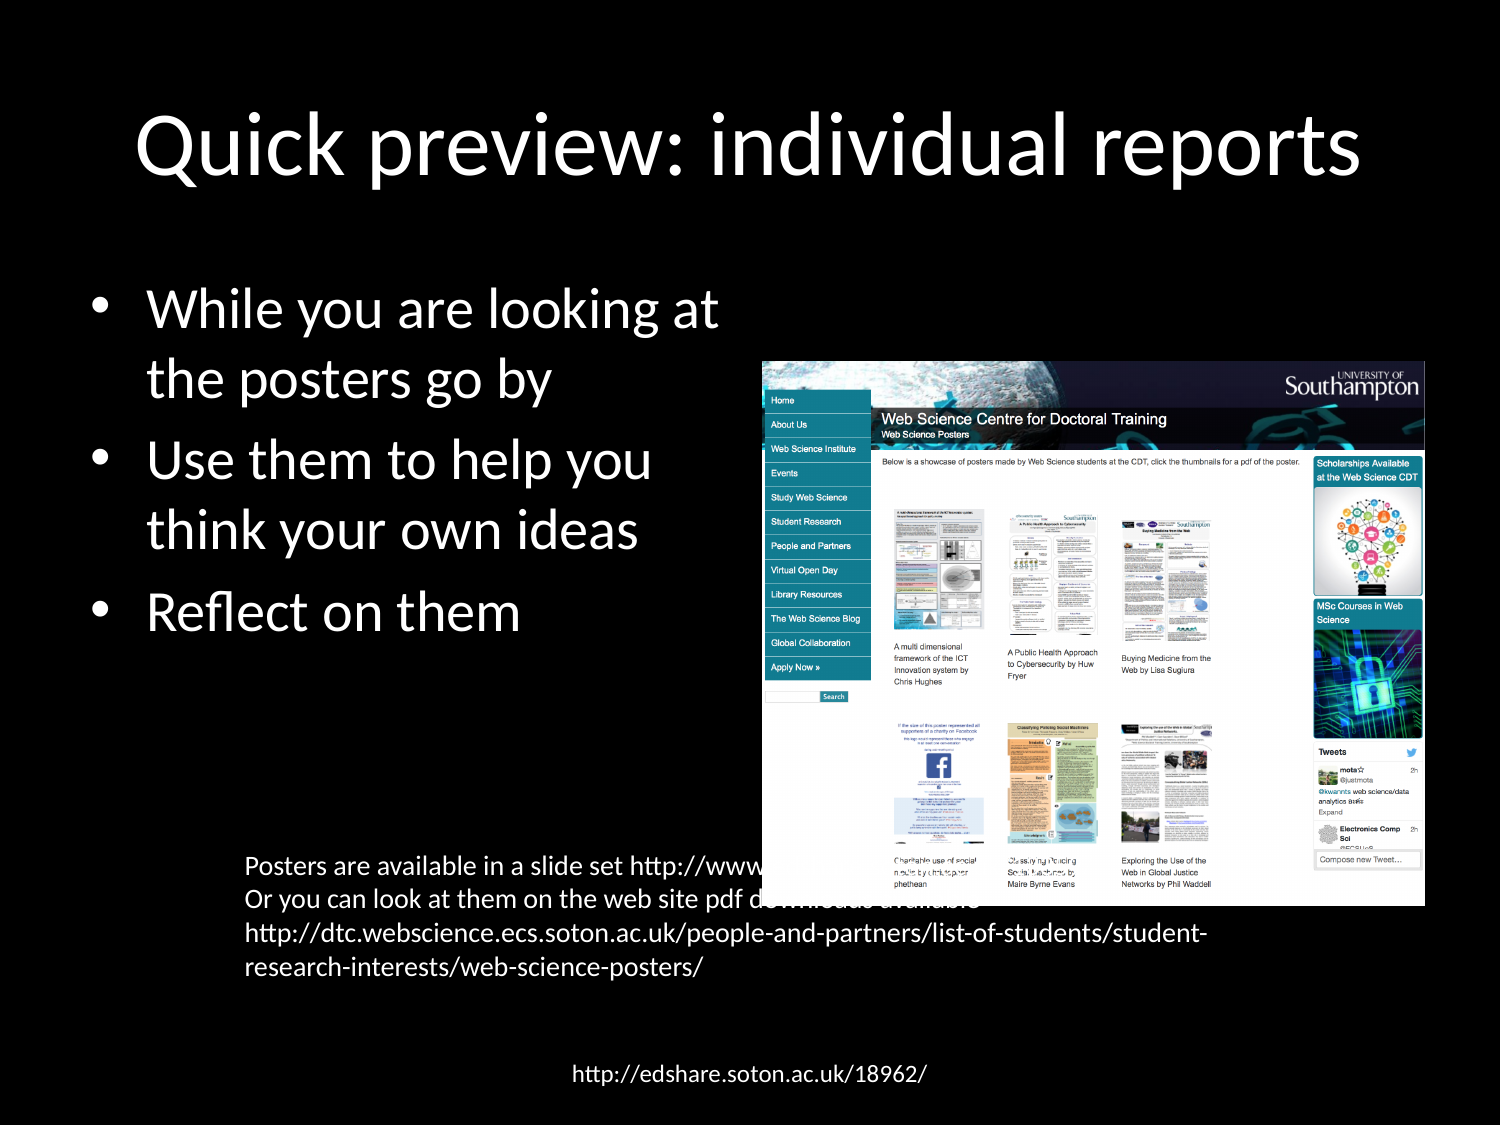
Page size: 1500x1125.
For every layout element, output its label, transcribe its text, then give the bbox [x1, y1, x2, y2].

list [762, 262, 1426, 1006]
text_box Posters are available in a slide set http://www.edshare.soton.ac.uk/13359/ Or you can look at them on the web site pdf downloads available http://dtc.webscience.ecs.soton.ac.uk/people-and-partners/list-of-students/student-research-interests/web-science-posters/ [229, 839, 757, 990]
title Quick preview: individual reports [75, 45, 1425, 233]
footer http://edshare.soton.ac.uk/18962/ [425, 1042, 1075, 1103]
list While you are looking at the posters go by Use them to help you think your own ideas Reflect on them [75, 262, 738, 1005]
